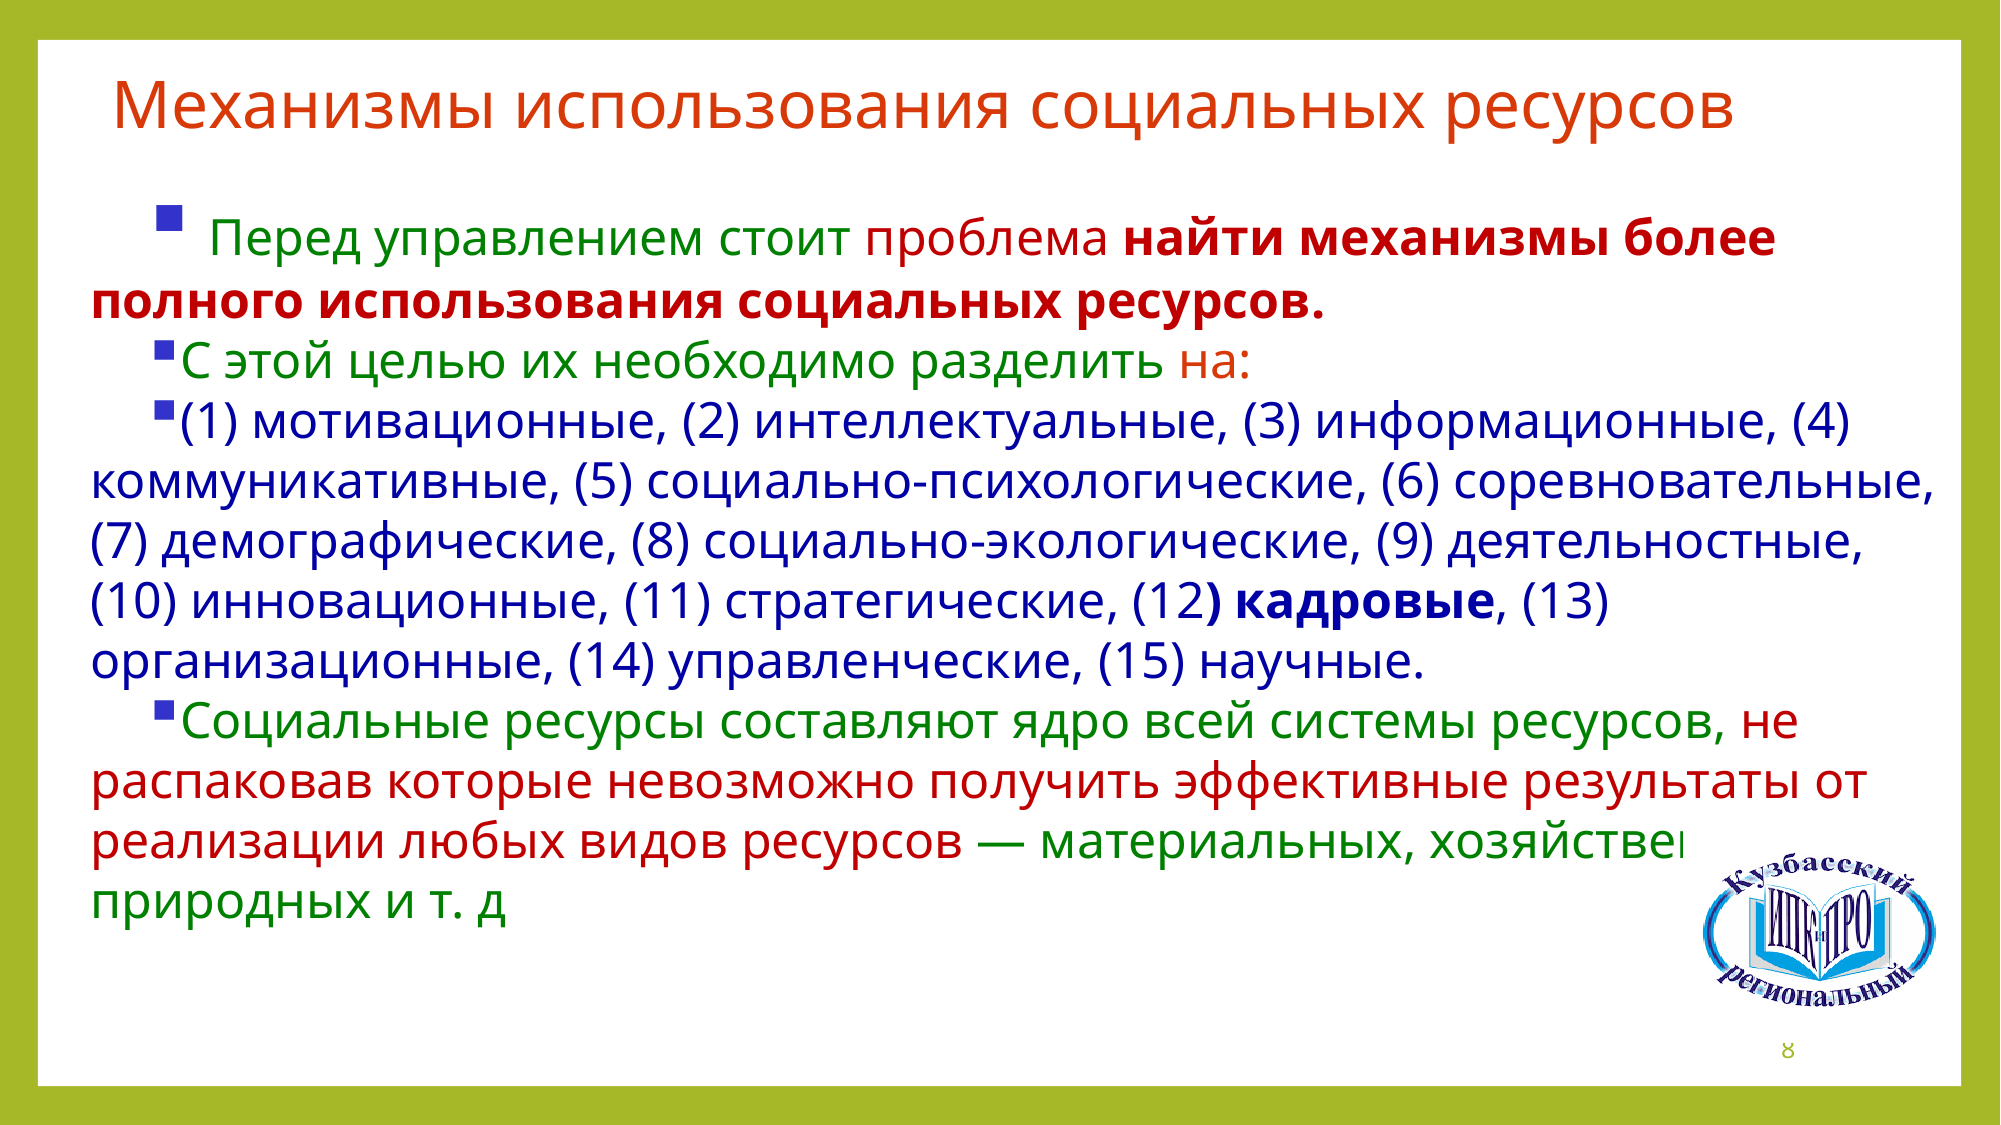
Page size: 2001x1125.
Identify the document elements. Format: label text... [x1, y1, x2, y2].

slide_number 8 [1530, 1020, 1811, 1081]
picture [1682, 821, 1958, 1043]
title Механизмы использования социальных ресурсов [39, 32, 1808, 181]
list Перед управлением стоит проблема найти механизмы более полного использования социальных ресурсов. С этой целью их необходимо разделить на: (1) мотивационные, (2) интеллектуальные, (3) информационные, (4) коммуникативные, (5) социально-психологические, (6) соревновательные, (7) демографические, (8) социально-экологические, (9) деятельностные, (10) инновационные, (11) стратегические, (12) кадровые, (13) организационные, (14) управленческие, (15) научные. Социальные ресурсы составляют ядро всей системы ресурсов, не распаковав которые невозможно получить эффективные результаты от реализации любых видов ресурсов — материальных, хозяйственных, природных и т. д [39, 181, 1958, 1089]
